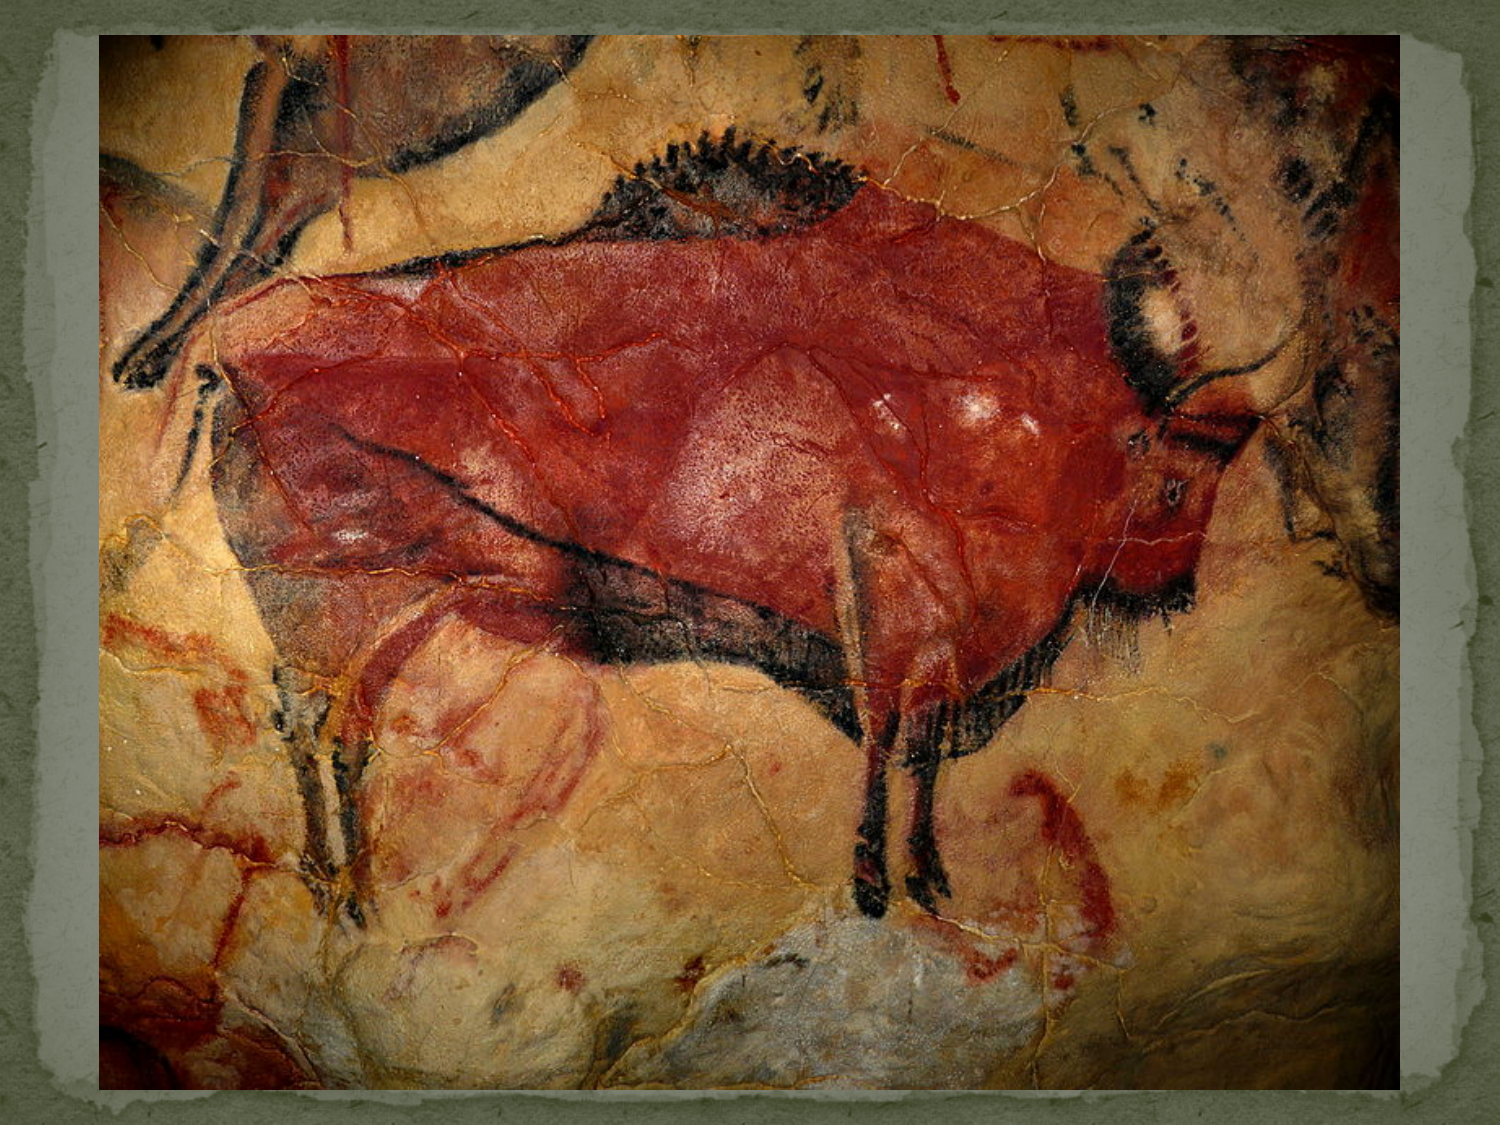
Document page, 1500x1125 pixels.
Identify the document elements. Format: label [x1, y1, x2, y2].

picture [99, 35, 1400, 1090]
